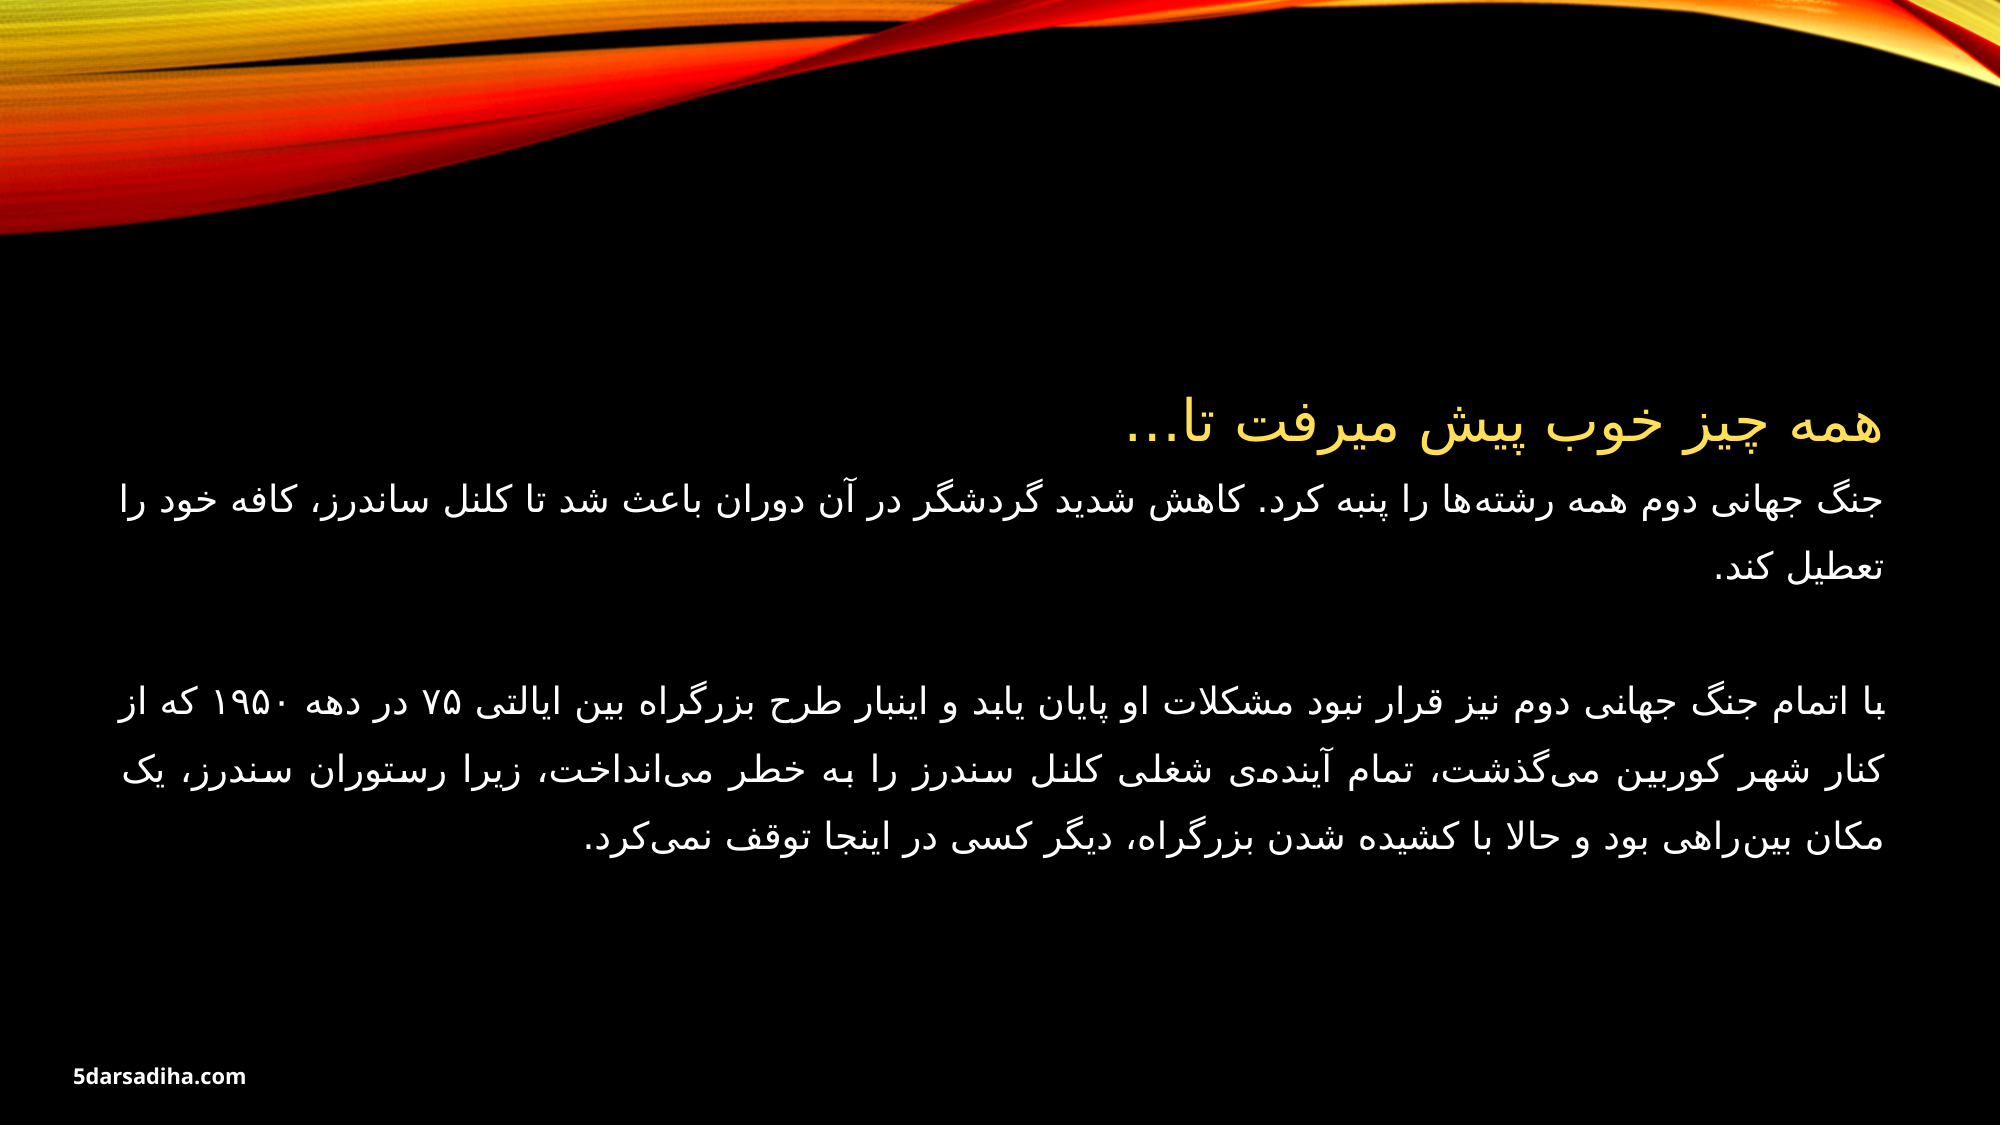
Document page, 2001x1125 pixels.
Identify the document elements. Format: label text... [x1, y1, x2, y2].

footer 5darsadiha.com [58, 1045, 1334, 1106]
text_box همه چیز خوب پیش میرفت تا… جنگ جهانی دوم همه رشته‌ها را پنبه کرد. کاهش شدید گردشگر در آن دوران باعث شد تا کلنل ساندرز، کافه خود را تعطیل کند. با اتمام جنگ جهانی دوم نیز قرار نبود مشکلات او پایان یابد و اینبار طرح بزرگراه بین ایالتی ۷۵ در دهه ۱۹۵۰ که از کنار شهر کوربین می‌گذشت، تمام آینده‌ی شغلی کلنل سندرز را به خطر می‌انداخت، زیرا رستوران سندرز، یک مکان بین‌راهی بود و حالا با کشیده شدن بزرگراه، دیگر کسی در اینجا توقف نمی‌کرد. [103, 340, 1900, 865]
picture [0, 0, 2000, 237]
